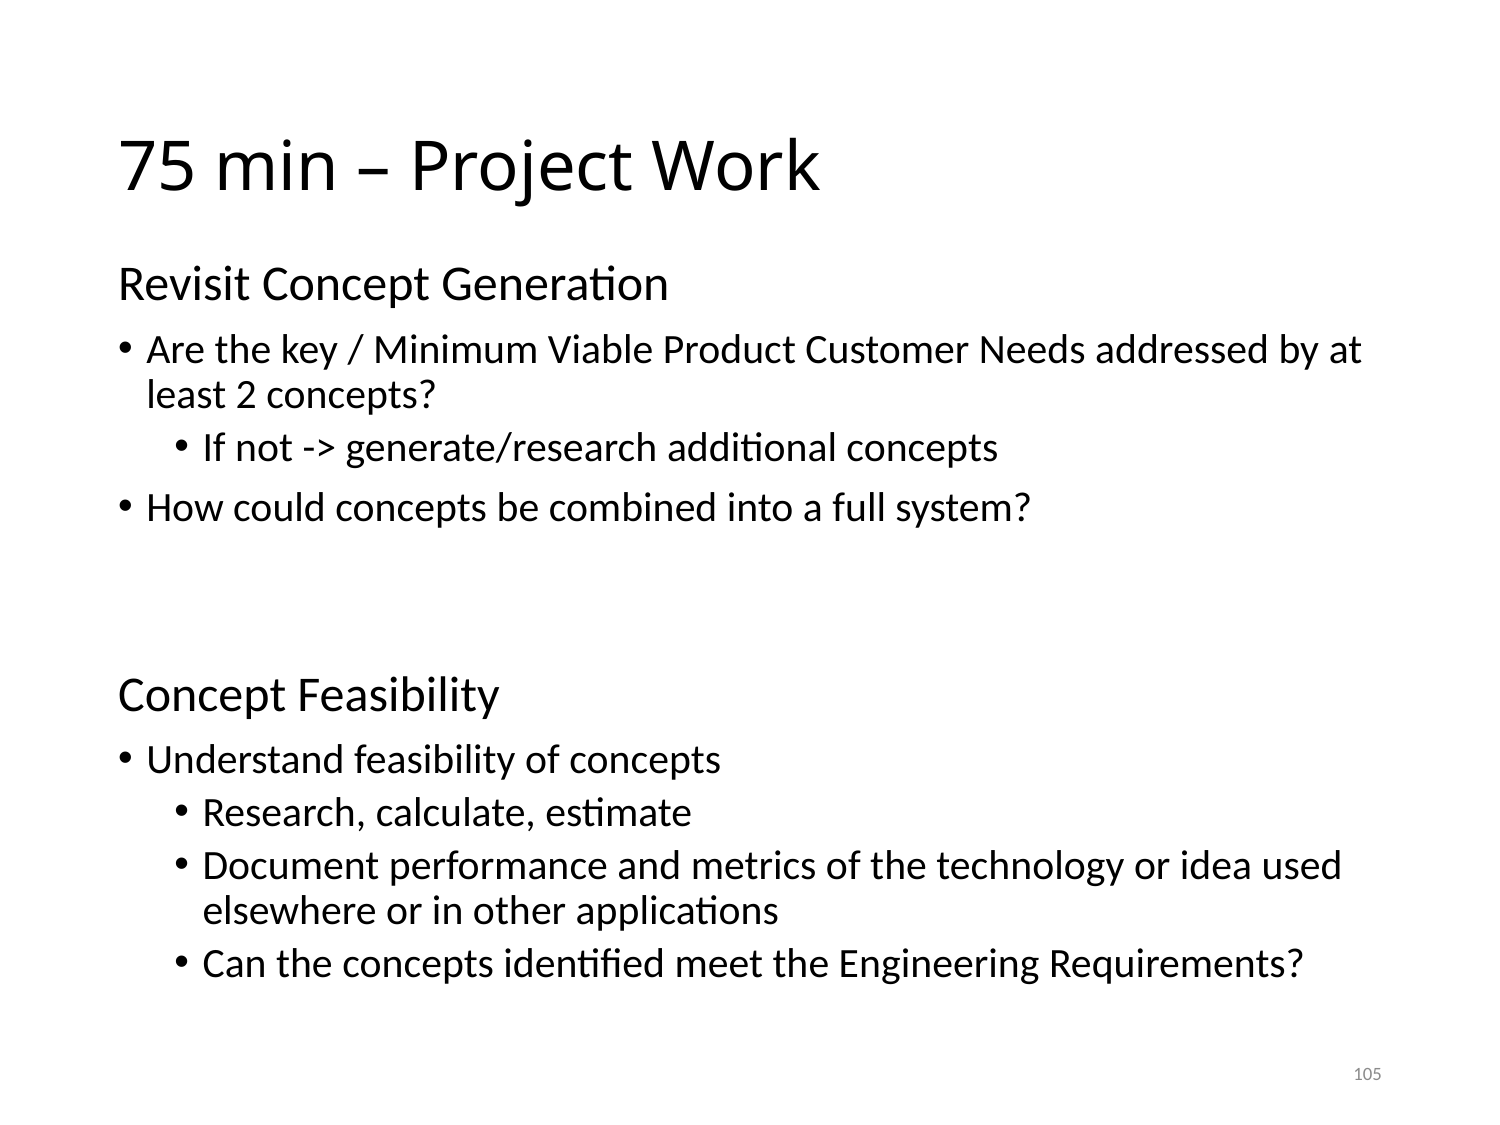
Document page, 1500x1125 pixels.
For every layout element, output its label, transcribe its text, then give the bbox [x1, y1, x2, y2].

title 75 min – Project Work [103, 59, 1397, 249]
list Revisit Concept Generation Are the key / Minimum Viable Product Customer Needs addressed by at least 2 concepts? If not -> generate/research additional concepts How could concepts be combined into a full system? Concept Feasibility Understand feasibility of concepts Research, calculate, estimate Document performance and metrics of the technology or idea used elsewhere or in other applications Can the concepts identified meet the Engineering Requirements? [103, 249, 1397, 1014]
slide_number 105 [1059, 1042, 1397, 1103]
